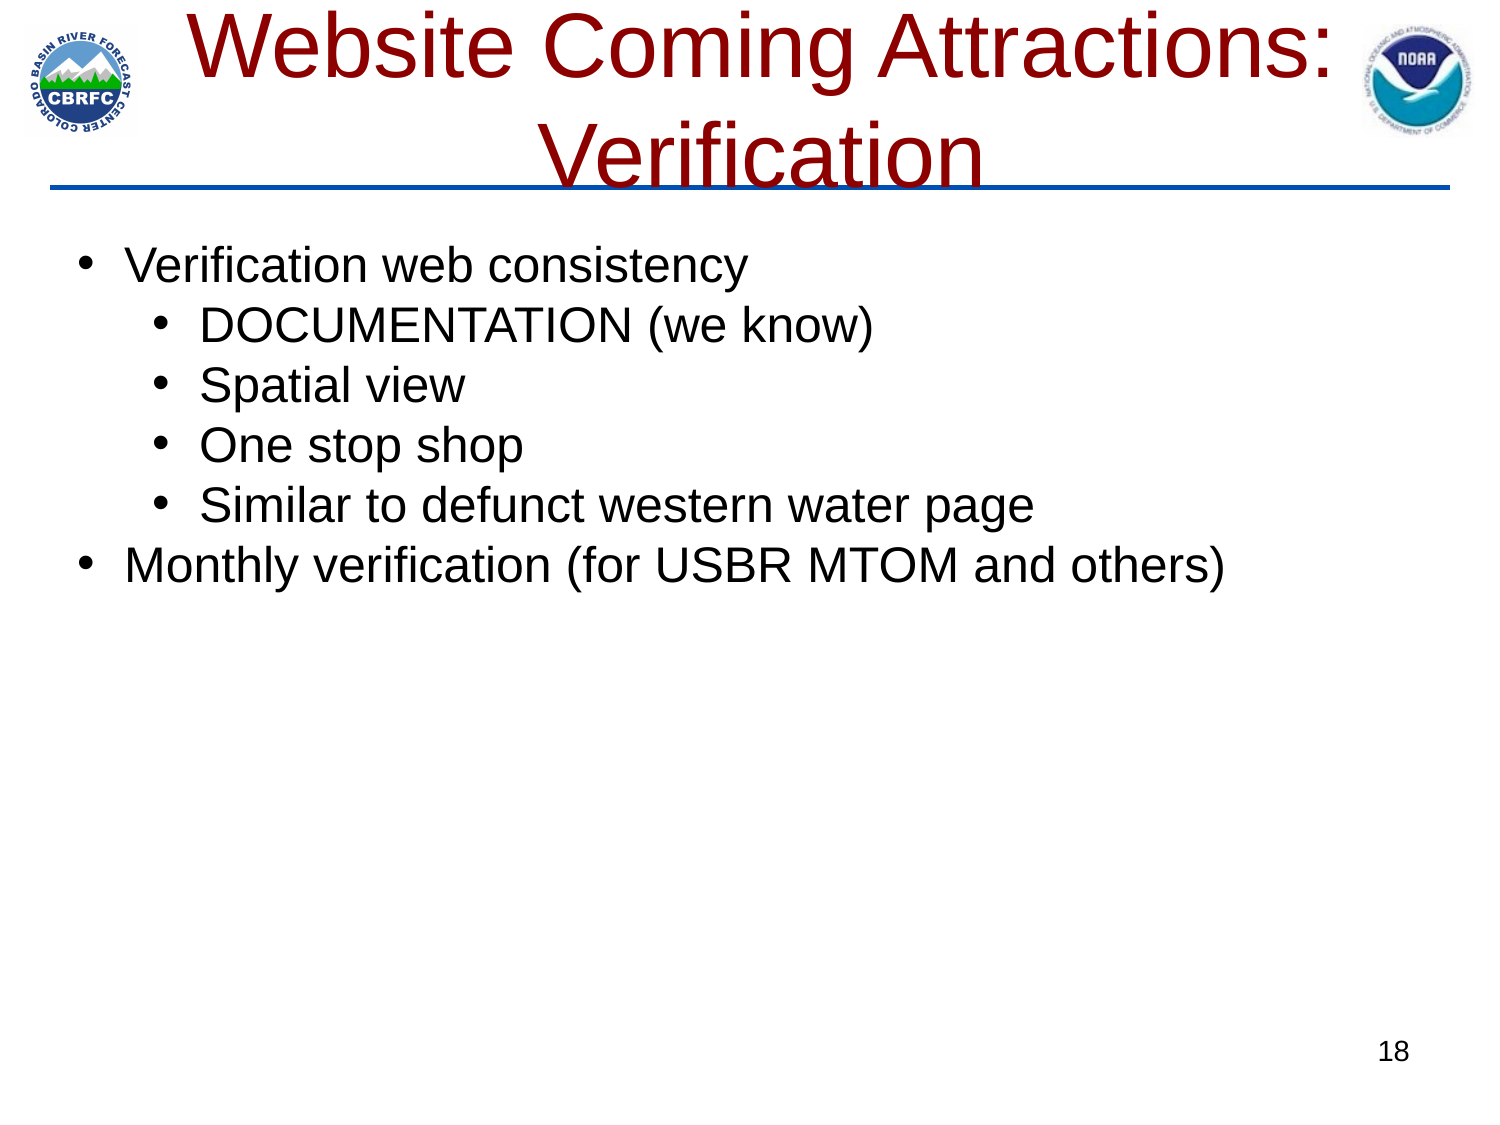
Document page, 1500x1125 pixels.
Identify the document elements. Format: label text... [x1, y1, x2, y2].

picture [24, 24, 87, 138]
title Website Coming Attractions: Verification [87, 24, 1438, 168]
picture [1438, 24, 1475, 139]
text_box Verification web consistency DOCUMENTATION (we know) Spatial view One stop shop Similar to defunct western water page Monthly verification (for USBR MTOM and others) [62, 224, 1425, 840]
slide_number 18 [1074, 1024, 1426, 1103]
